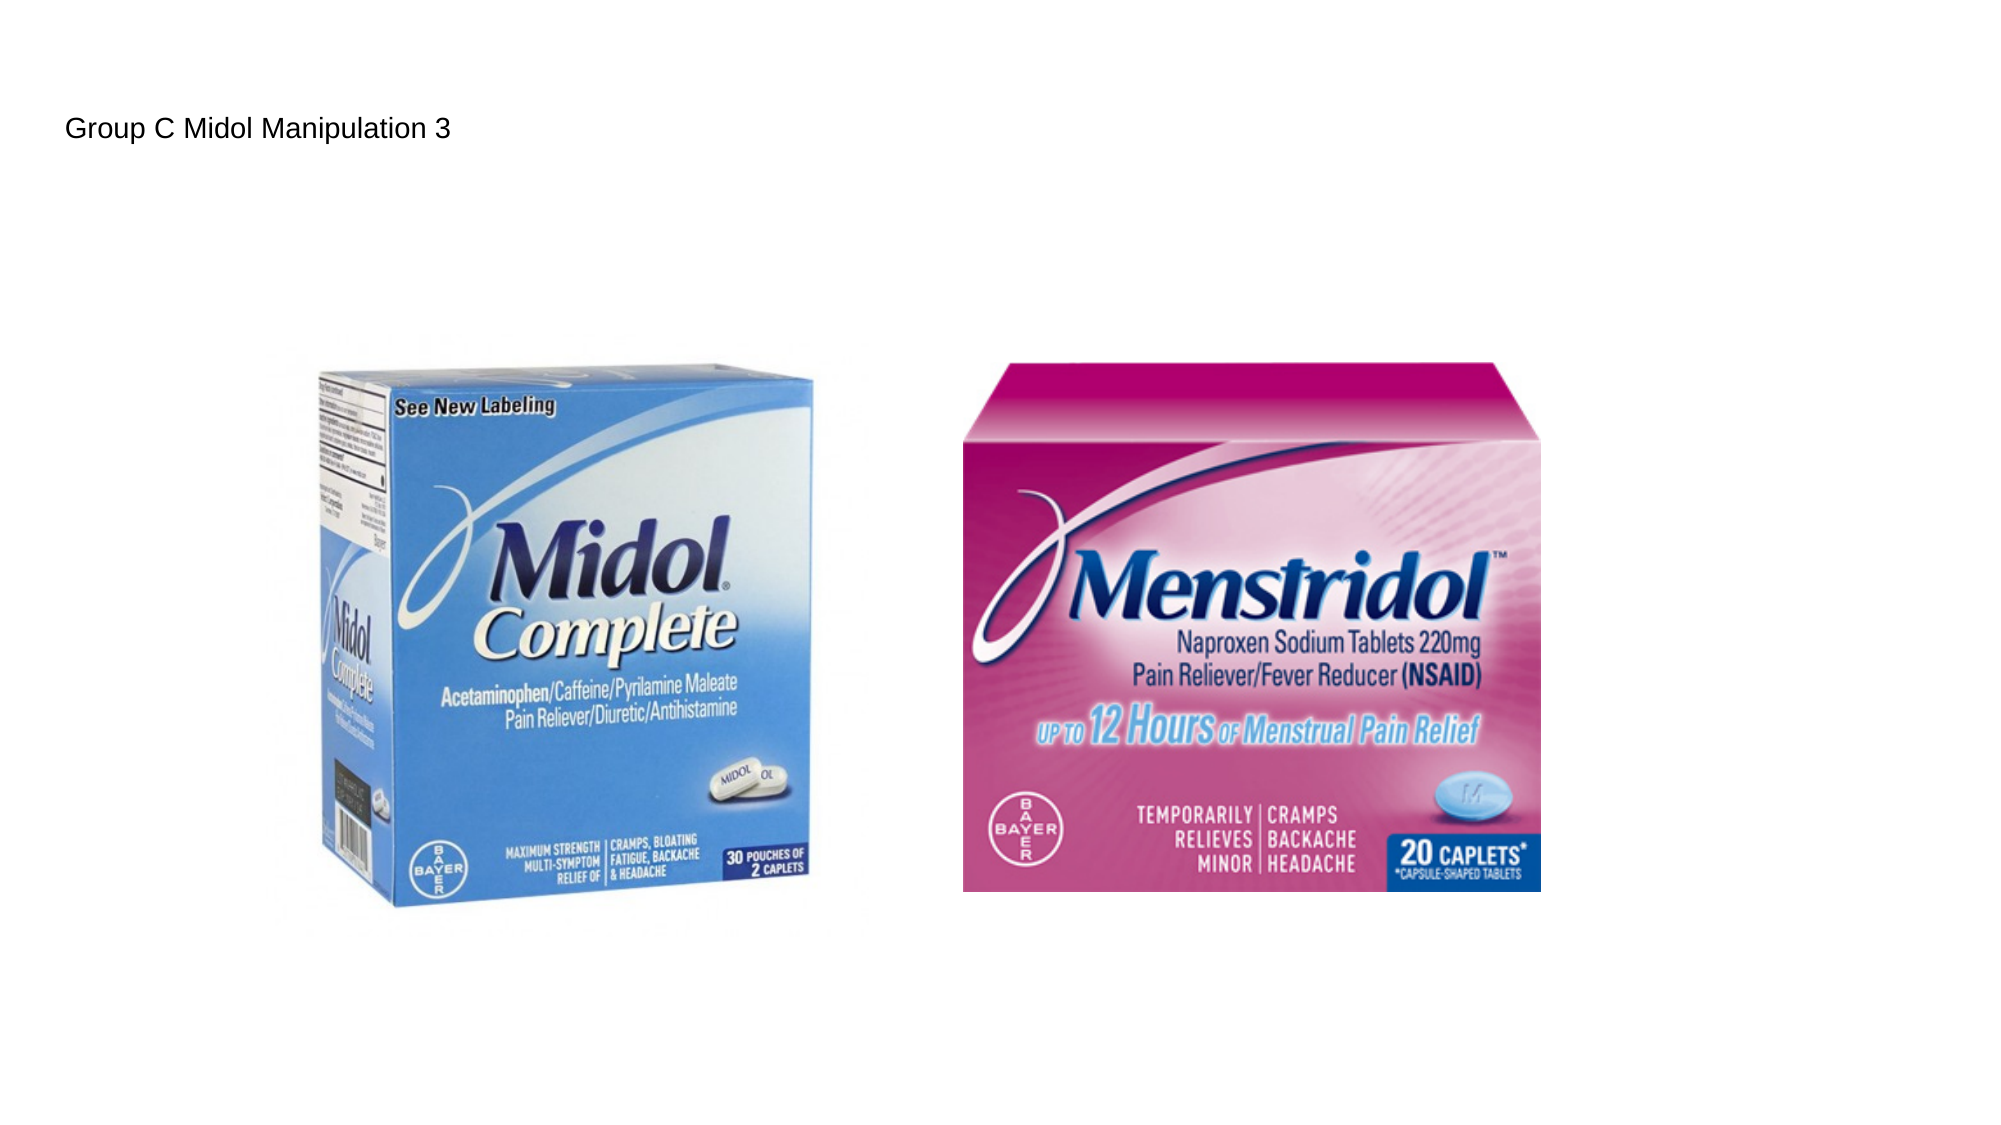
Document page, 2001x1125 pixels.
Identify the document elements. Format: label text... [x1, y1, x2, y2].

text_box Group C Midol Manipulation 3 [50, 101, 630, 152]
picture [963, 362, 1541, 892]
picture [265, 334, 869, 938]
